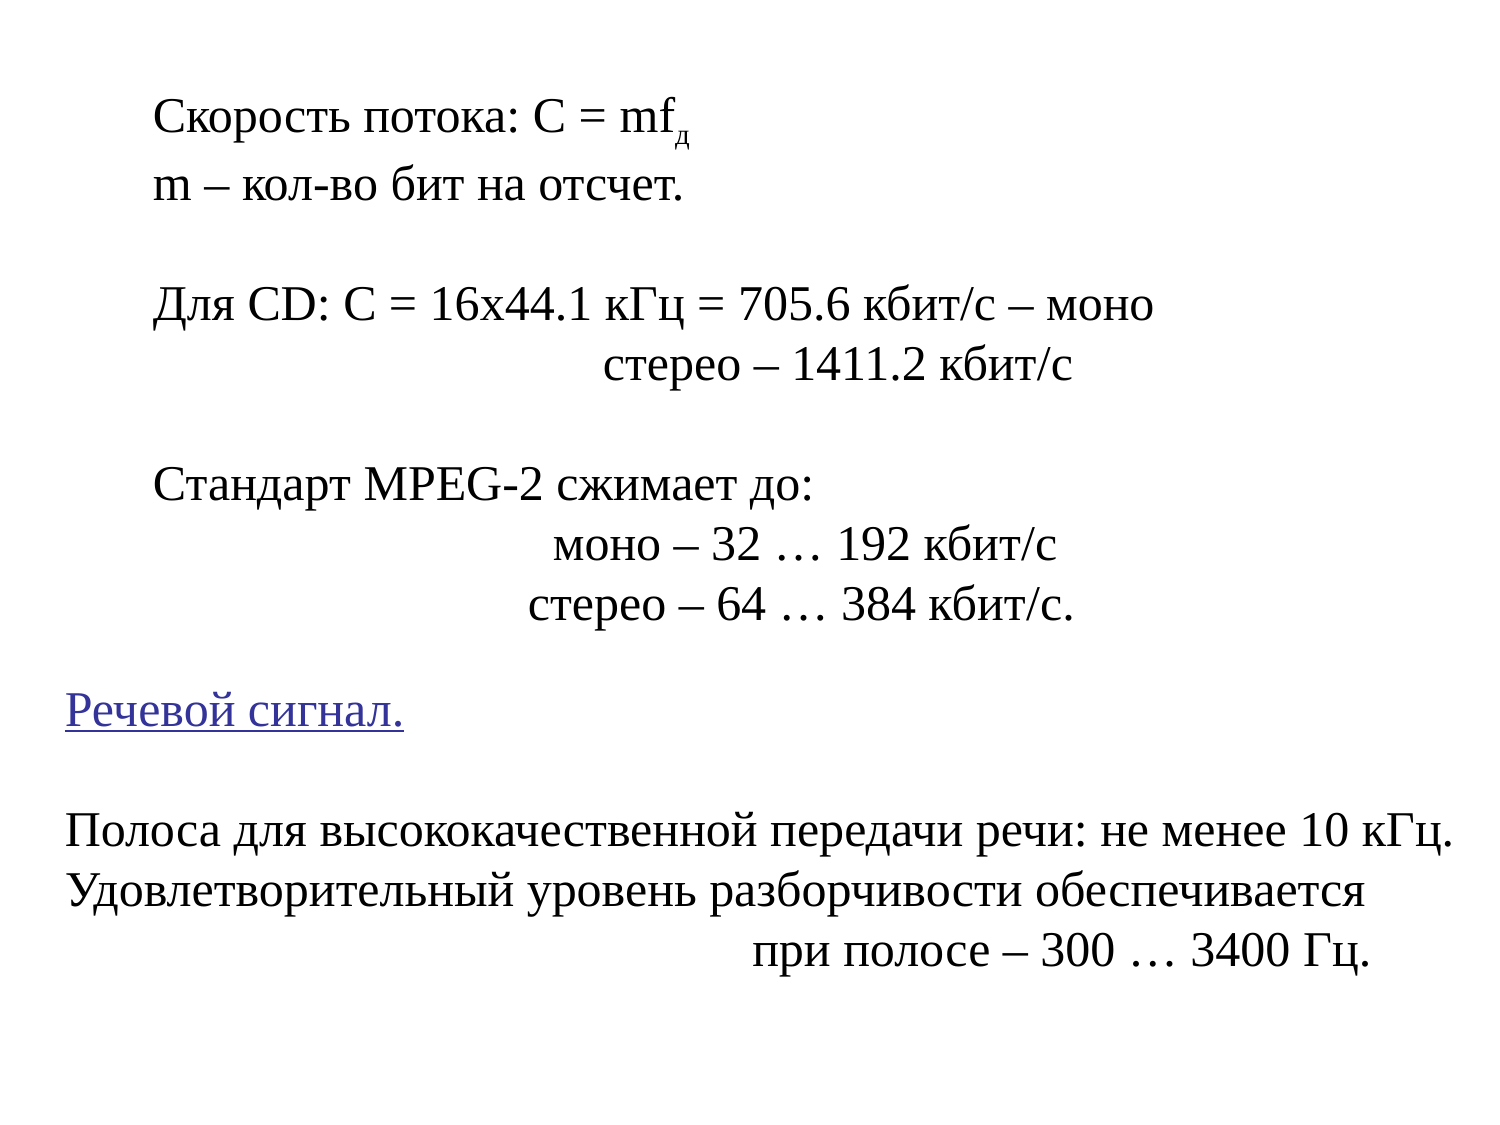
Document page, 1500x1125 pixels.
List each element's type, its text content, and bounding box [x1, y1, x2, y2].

text_box Речевой сигнал. Полоса для высококачественной передачи речи: не менее 10 кГц. Удовлетворительный уровень разборчивости обеспечивается при полосе – 300 … 3400 Гц. [50, 669, 1500, 984]
text_box Скорость потока: С = mfд m – кол-во бит на отсчет. Для CD: С = 16х44.1 кГц = 705.6 кбит/с – моно стерео – 1411.2 кбит/c Стандарт MPEG-2 сжимает до: моно – 32 … 192 кбит/с стерео – 64 … 384 кбит/с. [138, 74, 1170, 638]
